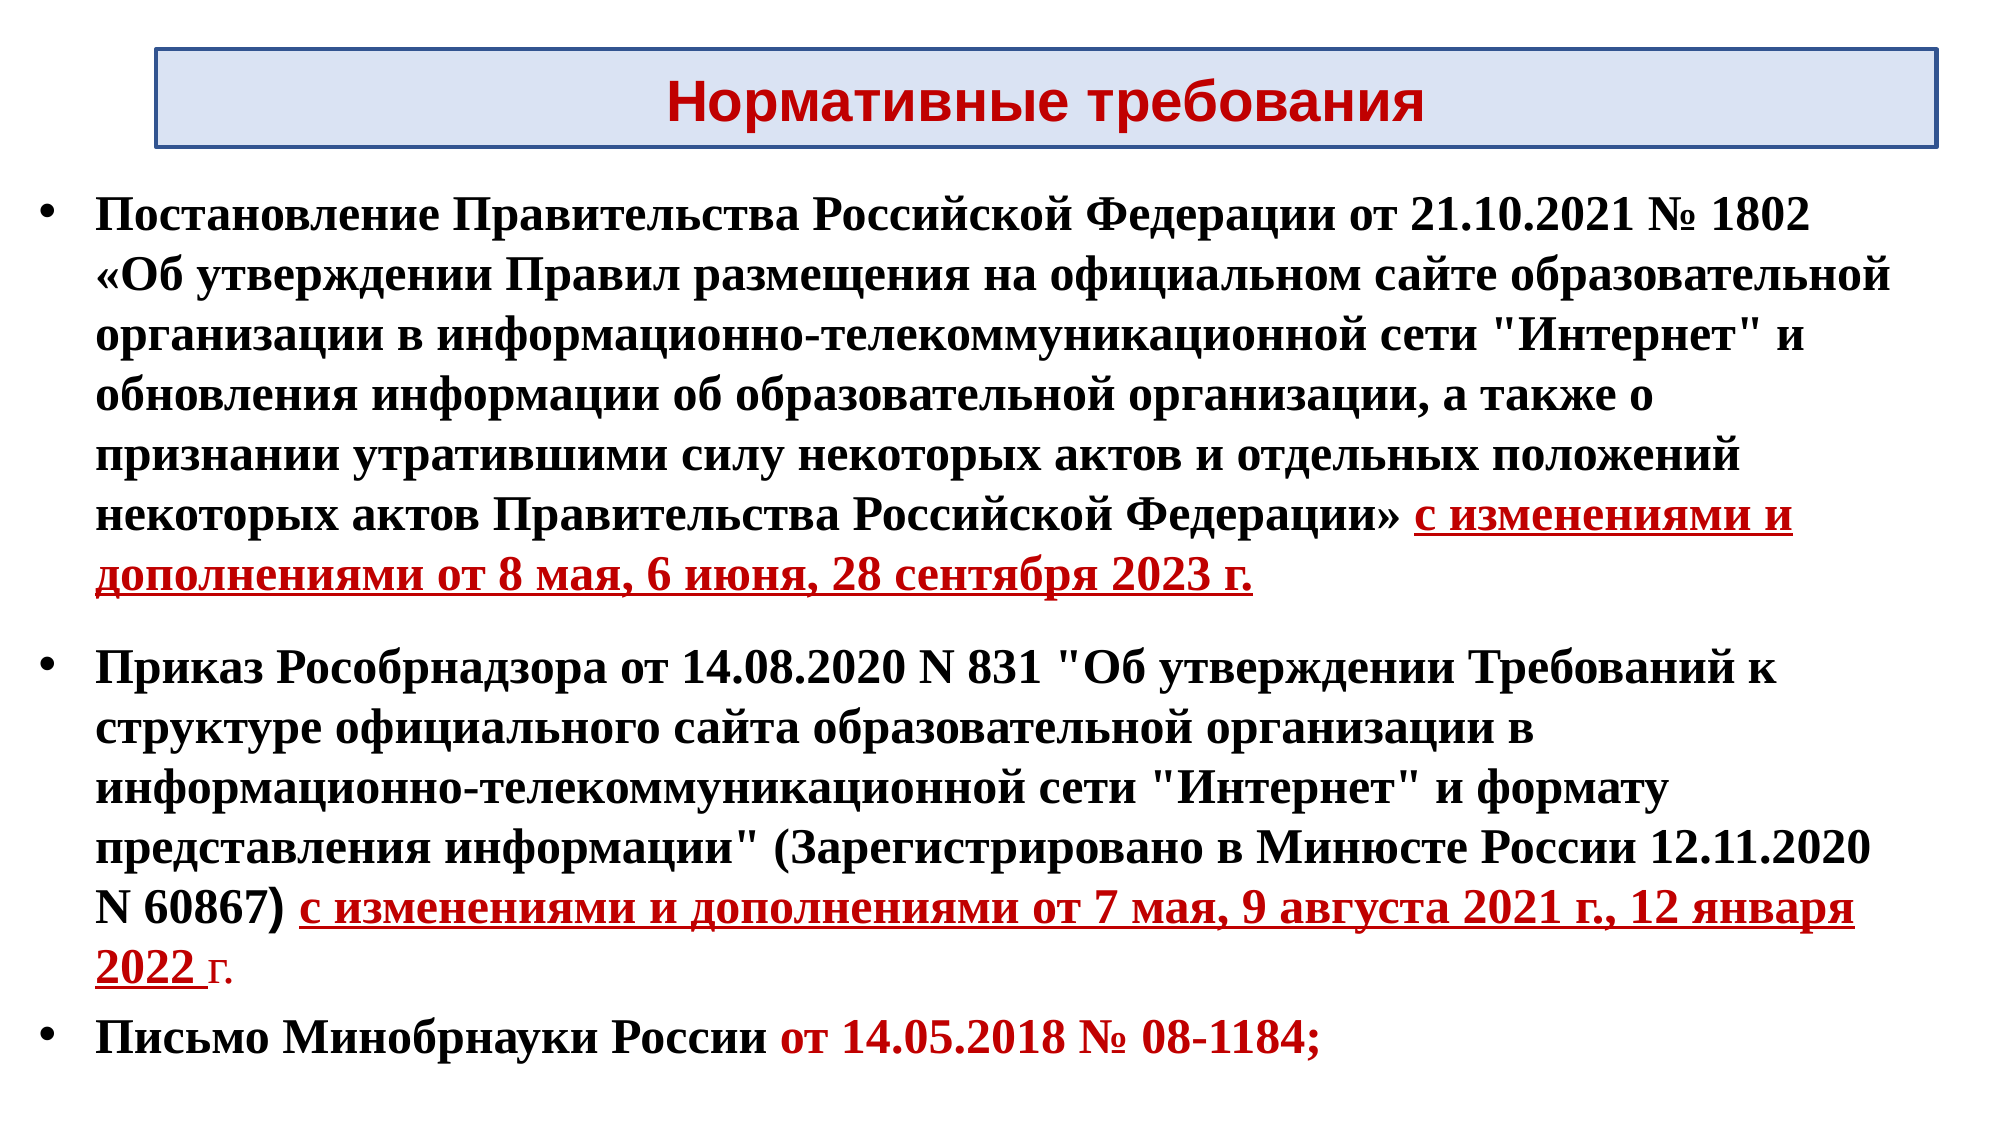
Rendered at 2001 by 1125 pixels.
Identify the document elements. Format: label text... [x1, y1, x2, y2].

text_box Нормативные требования [154, 47, 1939, 149]
text_box Постановление Правительства Российской Федерации от 21.10.2021 № 1802 «Об утверждении Правил размещения на официальном сайте образовательной организации в информационно-телекоммуникационной сети "Интернет" и обновления информации об образовательной организации, а также о признании утратившими силу некоторых актов и отдельных положений некоторых актов Правительства Российской Федерации» с изменениями и дополнениями от 8 мая, 6 июня, 28 сентября 2023 г. Приказ Рособрнадзора от 14.08.2020 N 831 "Об утверждении Требований к структуре официального сайта образовательной организации в информационно-телекоммуникационной сети "Интернет" и формату представления информации" (Зарегистрировано в Минюсте России 12.11.2020 N 60867) с изменениями и дополнениями от 7 мая, 9 августа 2021 г., 12 января 2022 г. Письмо Минобрнауки России от 14.05.2018 № 08-1184; [23, 172, 1925, 1125]
